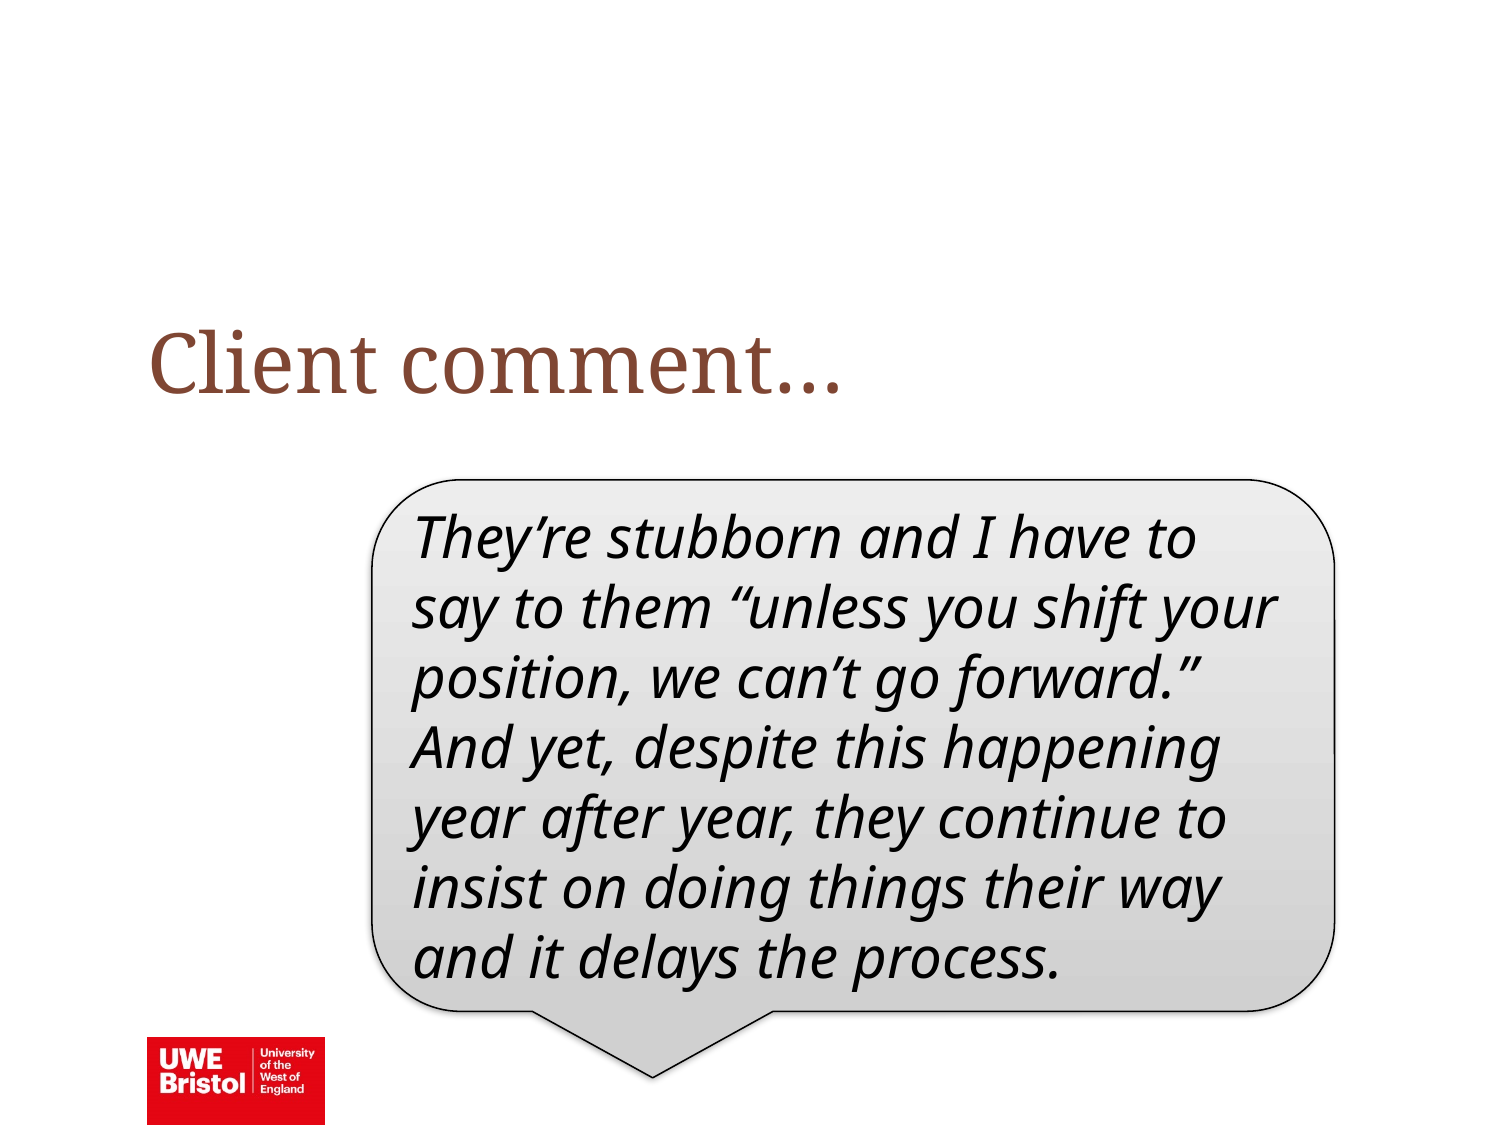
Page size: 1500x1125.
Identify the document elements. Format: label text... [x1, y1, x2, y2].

picture [147, 1037, 325, 1125]
list Client comment… [147, 310, 1217, 535]
text_box They’re stubborn and I have to say to them “unless you shift your position, we can’t go forward.” And yet, despite this happening year after year, they continue to insist on doing things their way and it delays the process. [371, 479, 1336, 1079]
